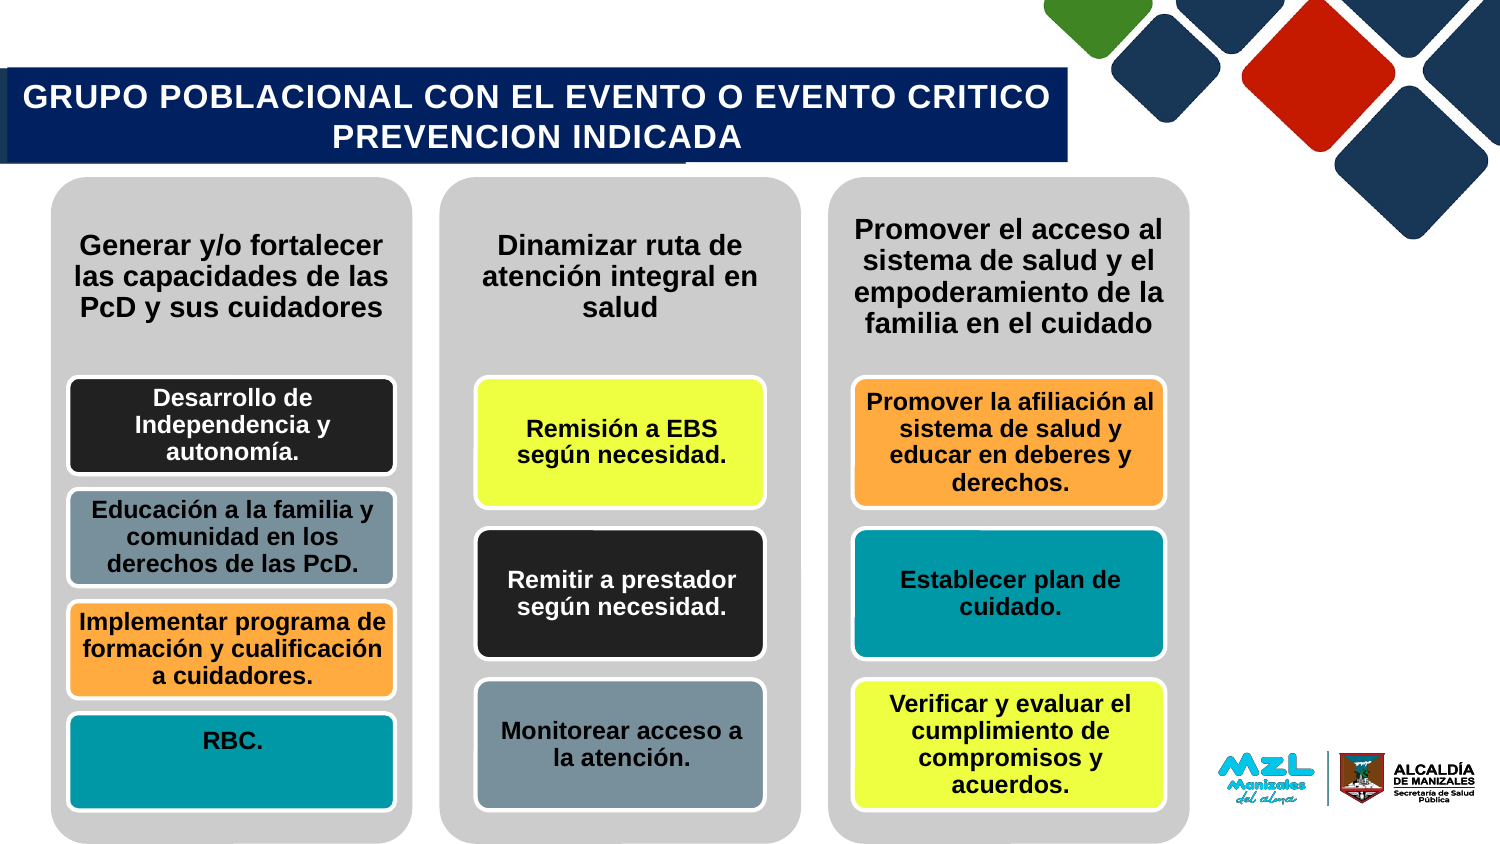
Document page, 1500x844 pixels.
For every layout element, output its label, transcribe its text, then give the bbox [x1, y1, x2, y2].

picture [0, 0, 1500, 844]
text_box GRUPO POBLACIONAL CON EL EVENTO O EVENTO CRITICO PREVENCION INDICADA [7, 67, 1068, 163]
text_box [50, 176, 1191, 844]
